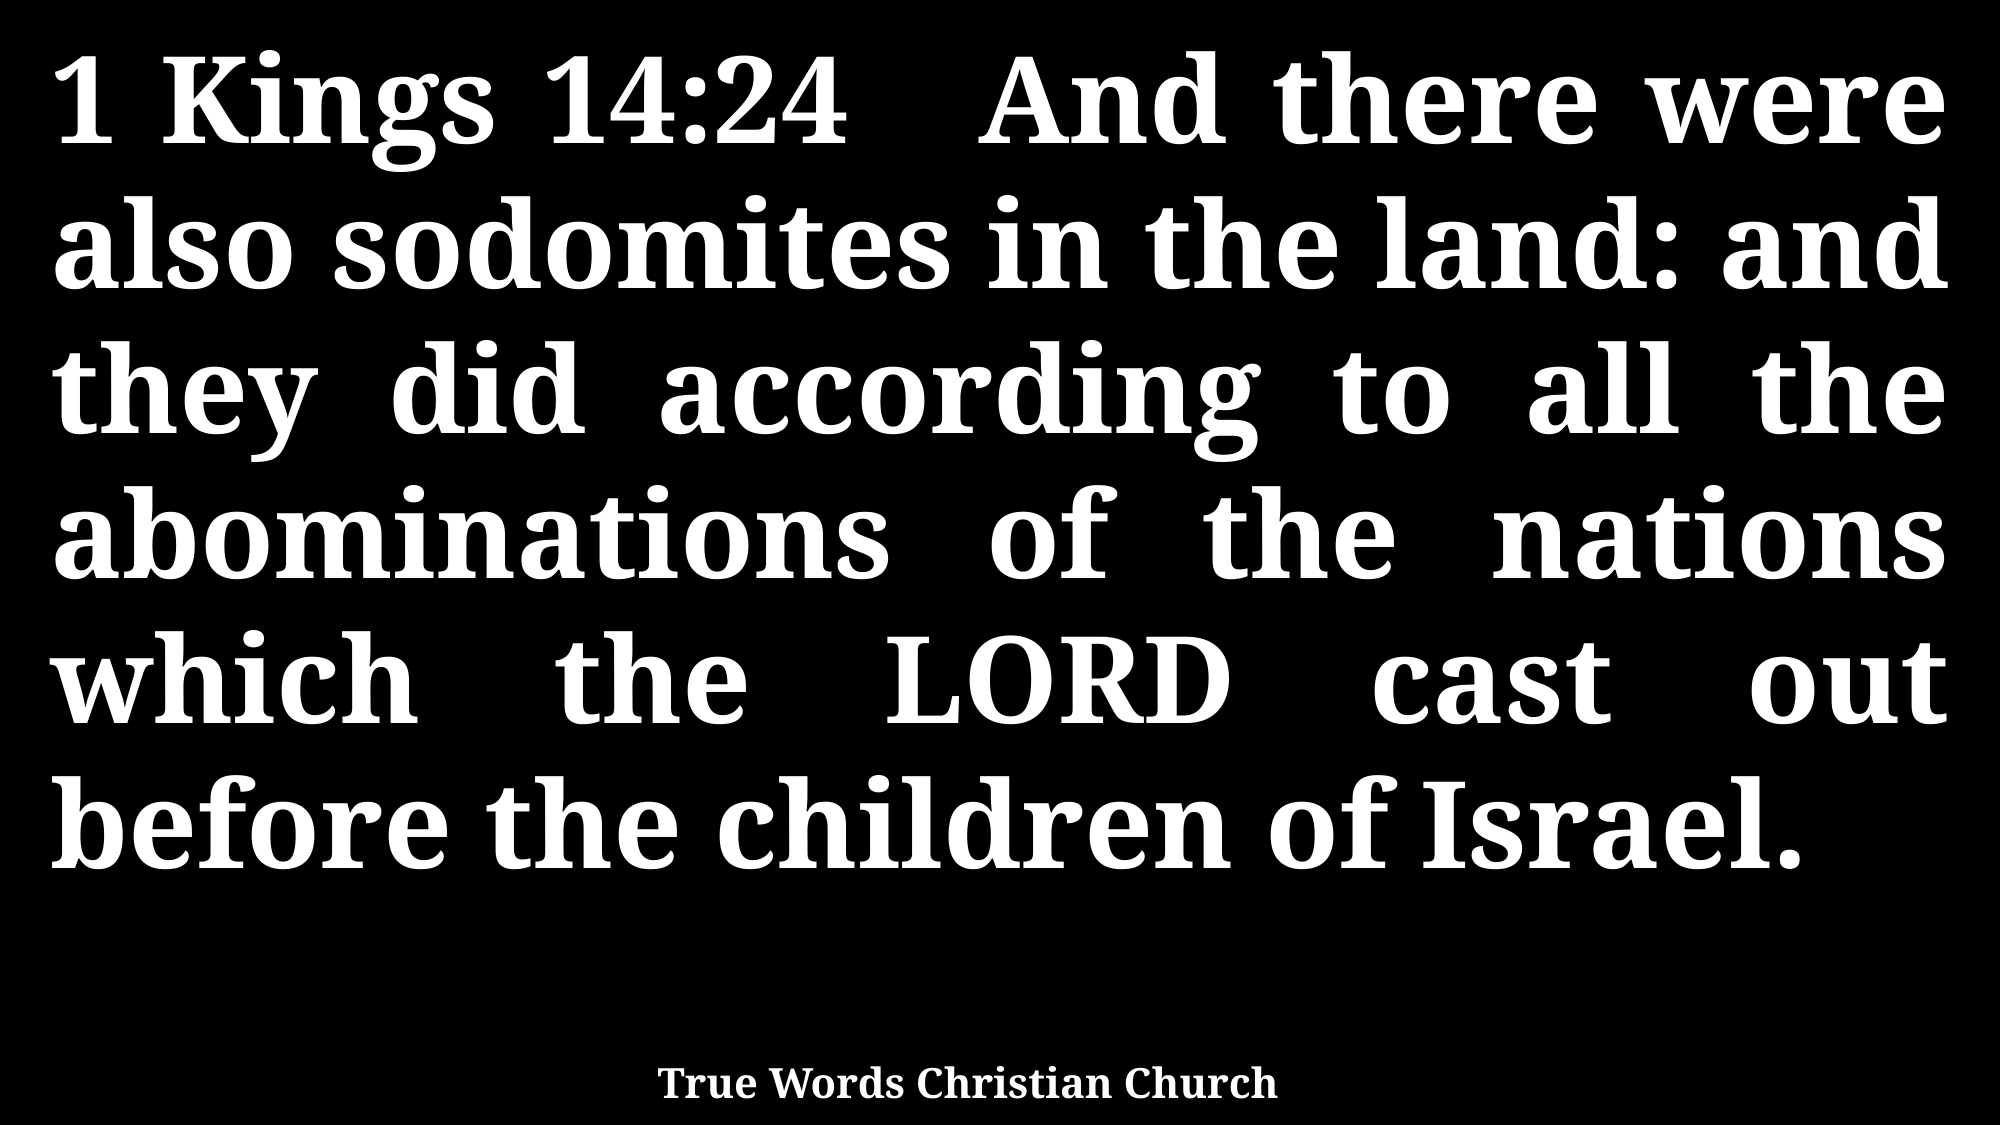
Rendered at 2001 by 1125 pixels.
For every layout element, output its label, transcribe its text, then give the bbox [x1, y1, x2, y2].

text_box True Words Christian Church [642, 1049, 1294, 1114]
text_box 1 Kings 14:24 And there were also sodomites in the land: and they did according to all the abominations of the nations which the LORD cast out before the children of Israel. [35, 15, 1965, 901]
